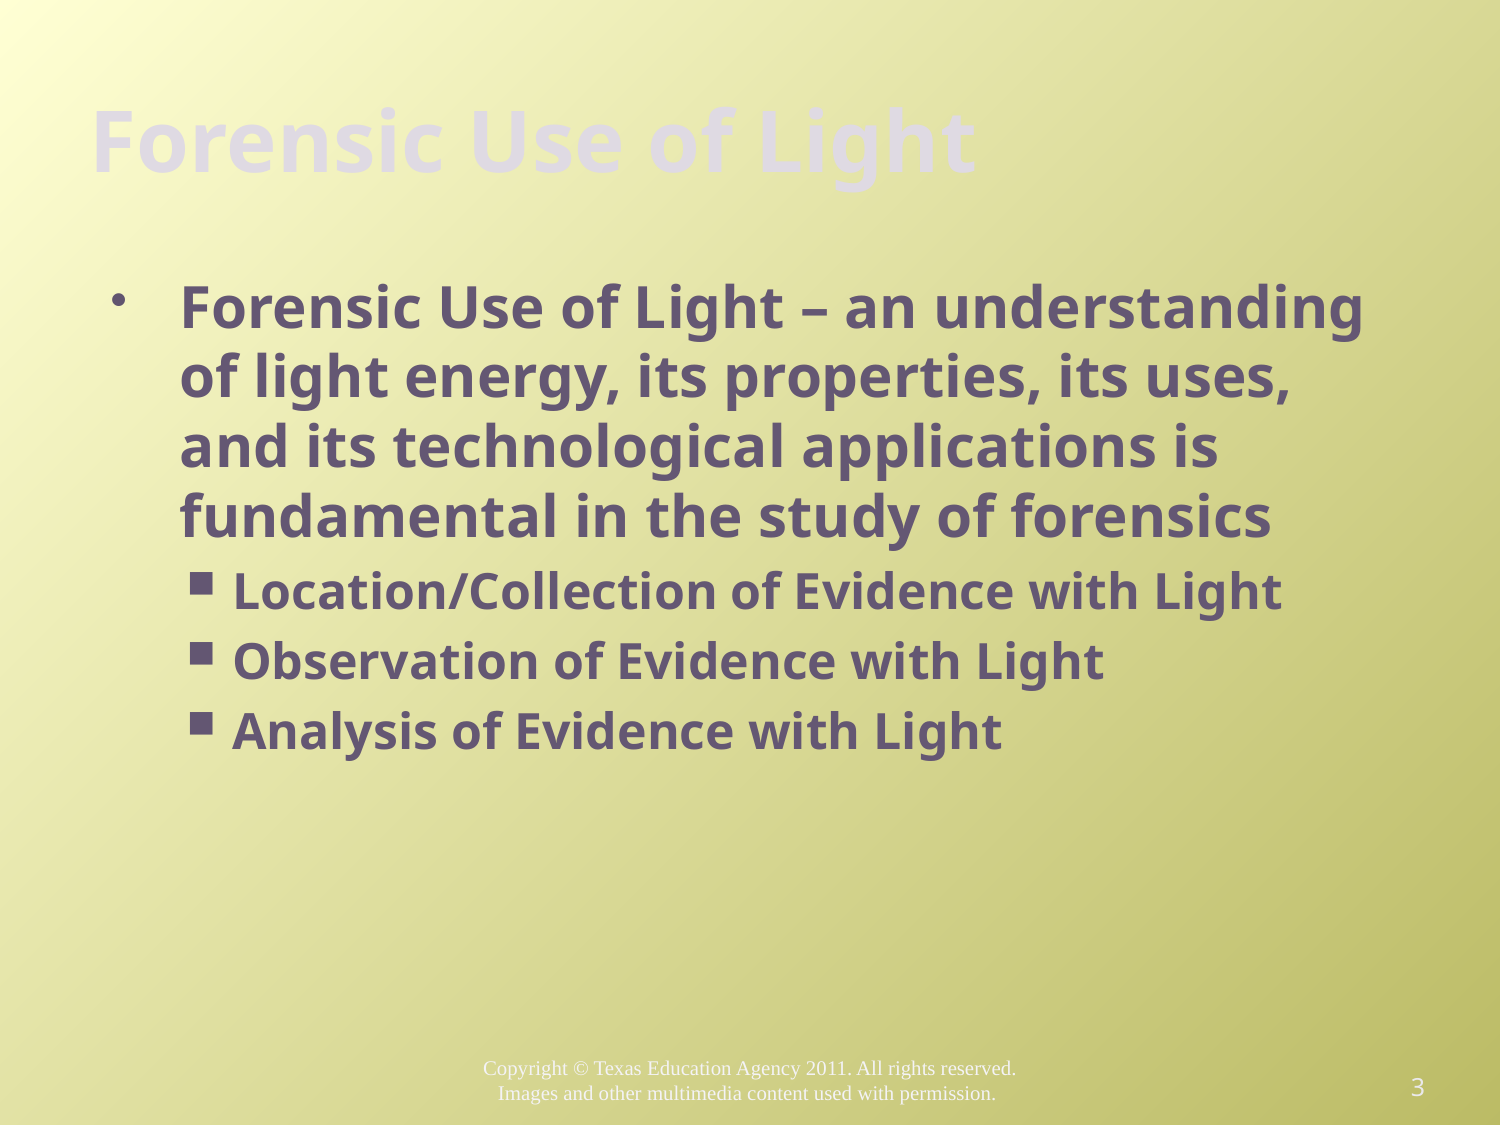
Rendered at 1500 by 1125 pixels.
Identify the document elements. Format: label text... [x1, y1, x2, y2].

list Forensic Use of Light – an understanding of light energy, its properties, its uses, and its technological applications is fundamental in the study of forensics Location/Collection of Evidence with Light Observation of Evidence with Light Analysis of Evidence with Light [75, 262, 1425, 1035]
slide_number 3 [1299, 1052, 1425, 1113]
title Forensic Use of Light [75, 45, 1425, 233]
